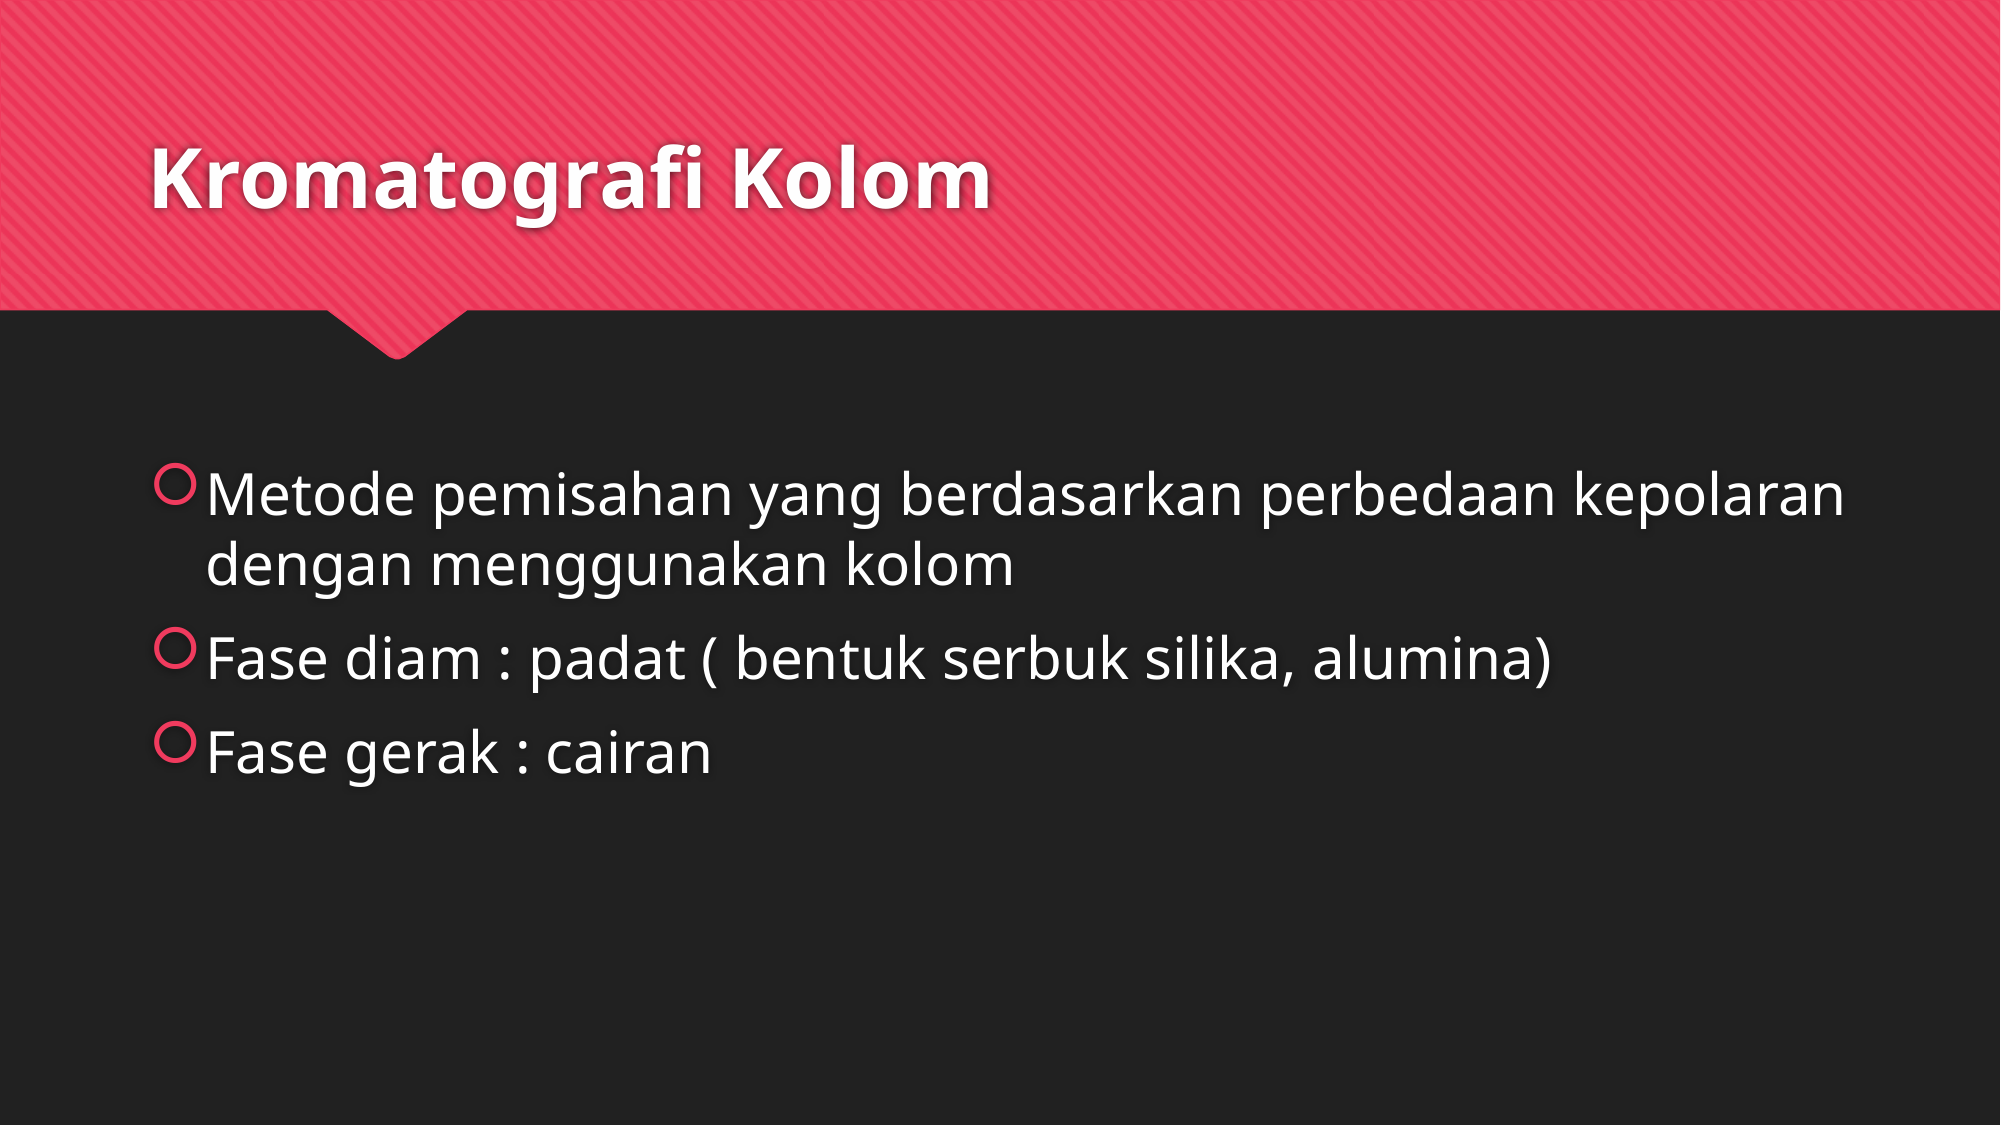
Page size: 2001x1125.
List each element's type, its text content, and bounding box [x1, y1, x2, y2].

list Metode pemisahan yang berdasarkan perbedaan kepolaran dengan menggunakan kolom Fase diam : padat ( bentuk serbuk silika, alumina) Fase gerak : cairan [134, 280, 1866, 962]
title Kromatografi Kolom [132, 73, 1868, 233]
